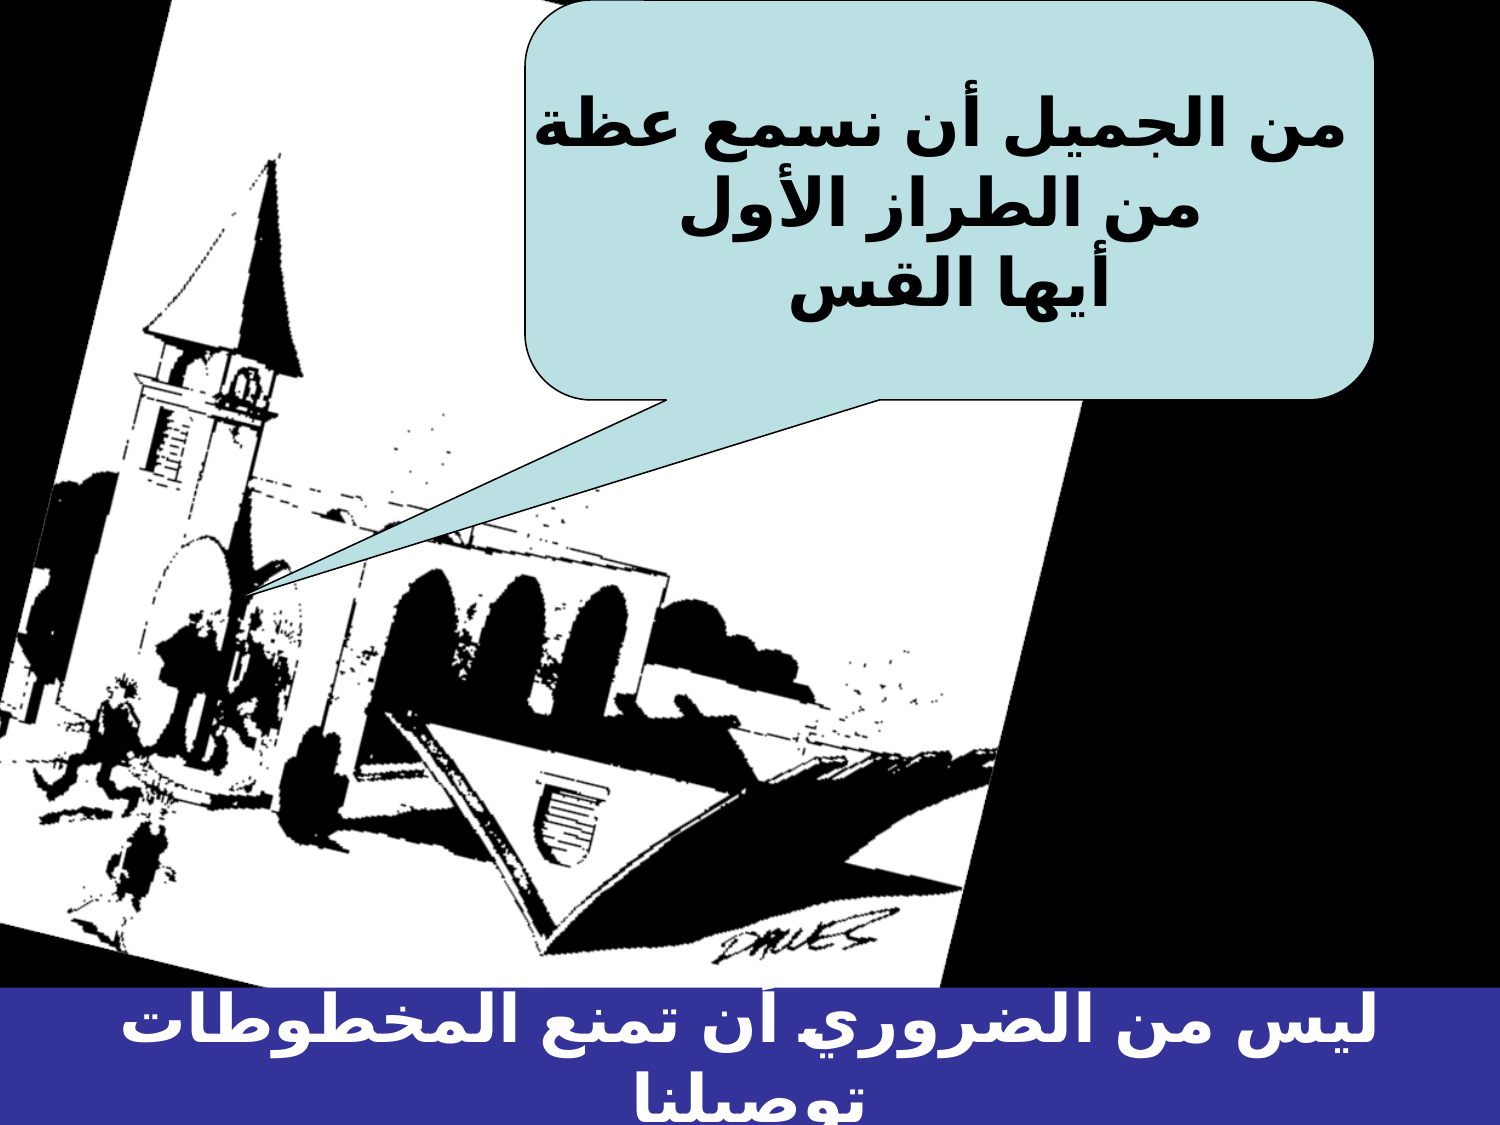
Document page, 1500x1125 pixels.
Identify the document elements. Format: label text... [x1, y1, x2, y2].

text_box من الجميل أن نسمع عظة من الطراز الأول أيها القس [550, 0, 1375, 400]
picture [0, 0, 1082, 1042]
title ليس من الضروري أن تمنع المخطوطات توصيلنا [0, 987, 1500, 1125]
